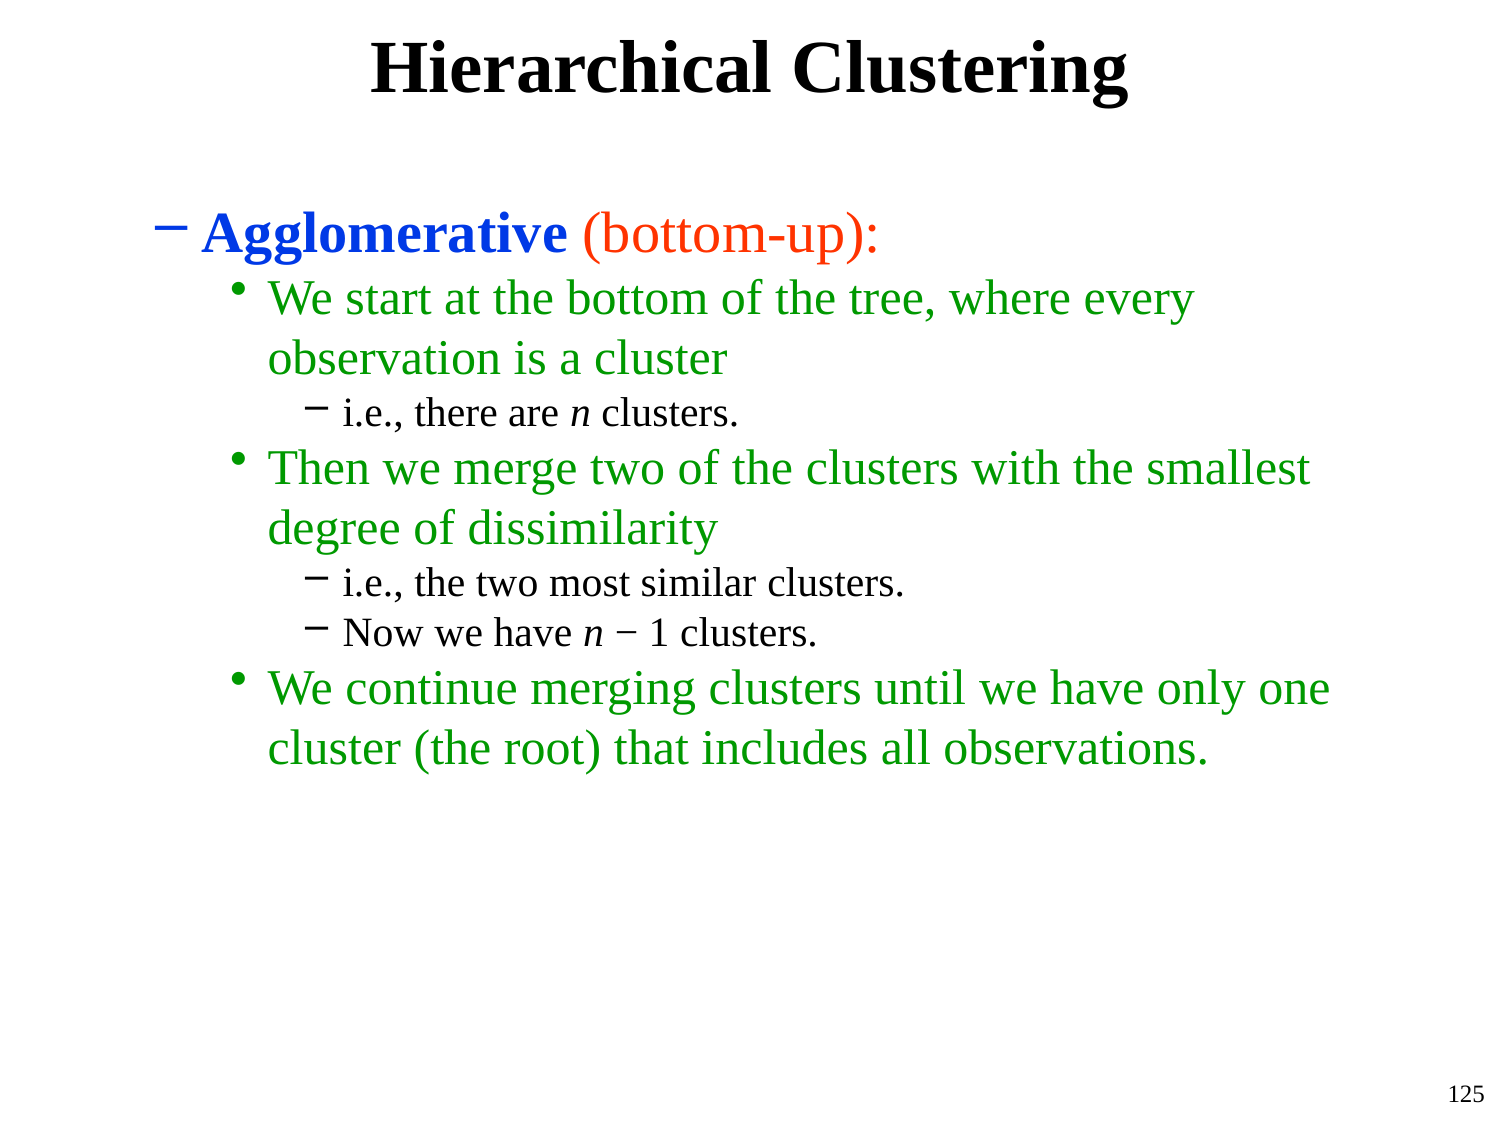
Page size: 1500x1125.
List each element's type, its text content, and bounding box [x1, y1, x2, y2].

list Agglomerative (bottom-up): We start at the bottom of the tree, where every observation is a cluster i.e., there are n clusters. Then we merge two of the clusters with the smallest degree of dissimilarity i.e., the two most similar clusters. Now we have n − 1 clusters. We continue merging clusters until we have only one cluster (the root) that includes all observations. [64, 187, 1447, 1047]
slide_number 125 [1186, 1069, 1500, 1125]
title Hierarchical Clustering [0, 0, 1500, 126]
